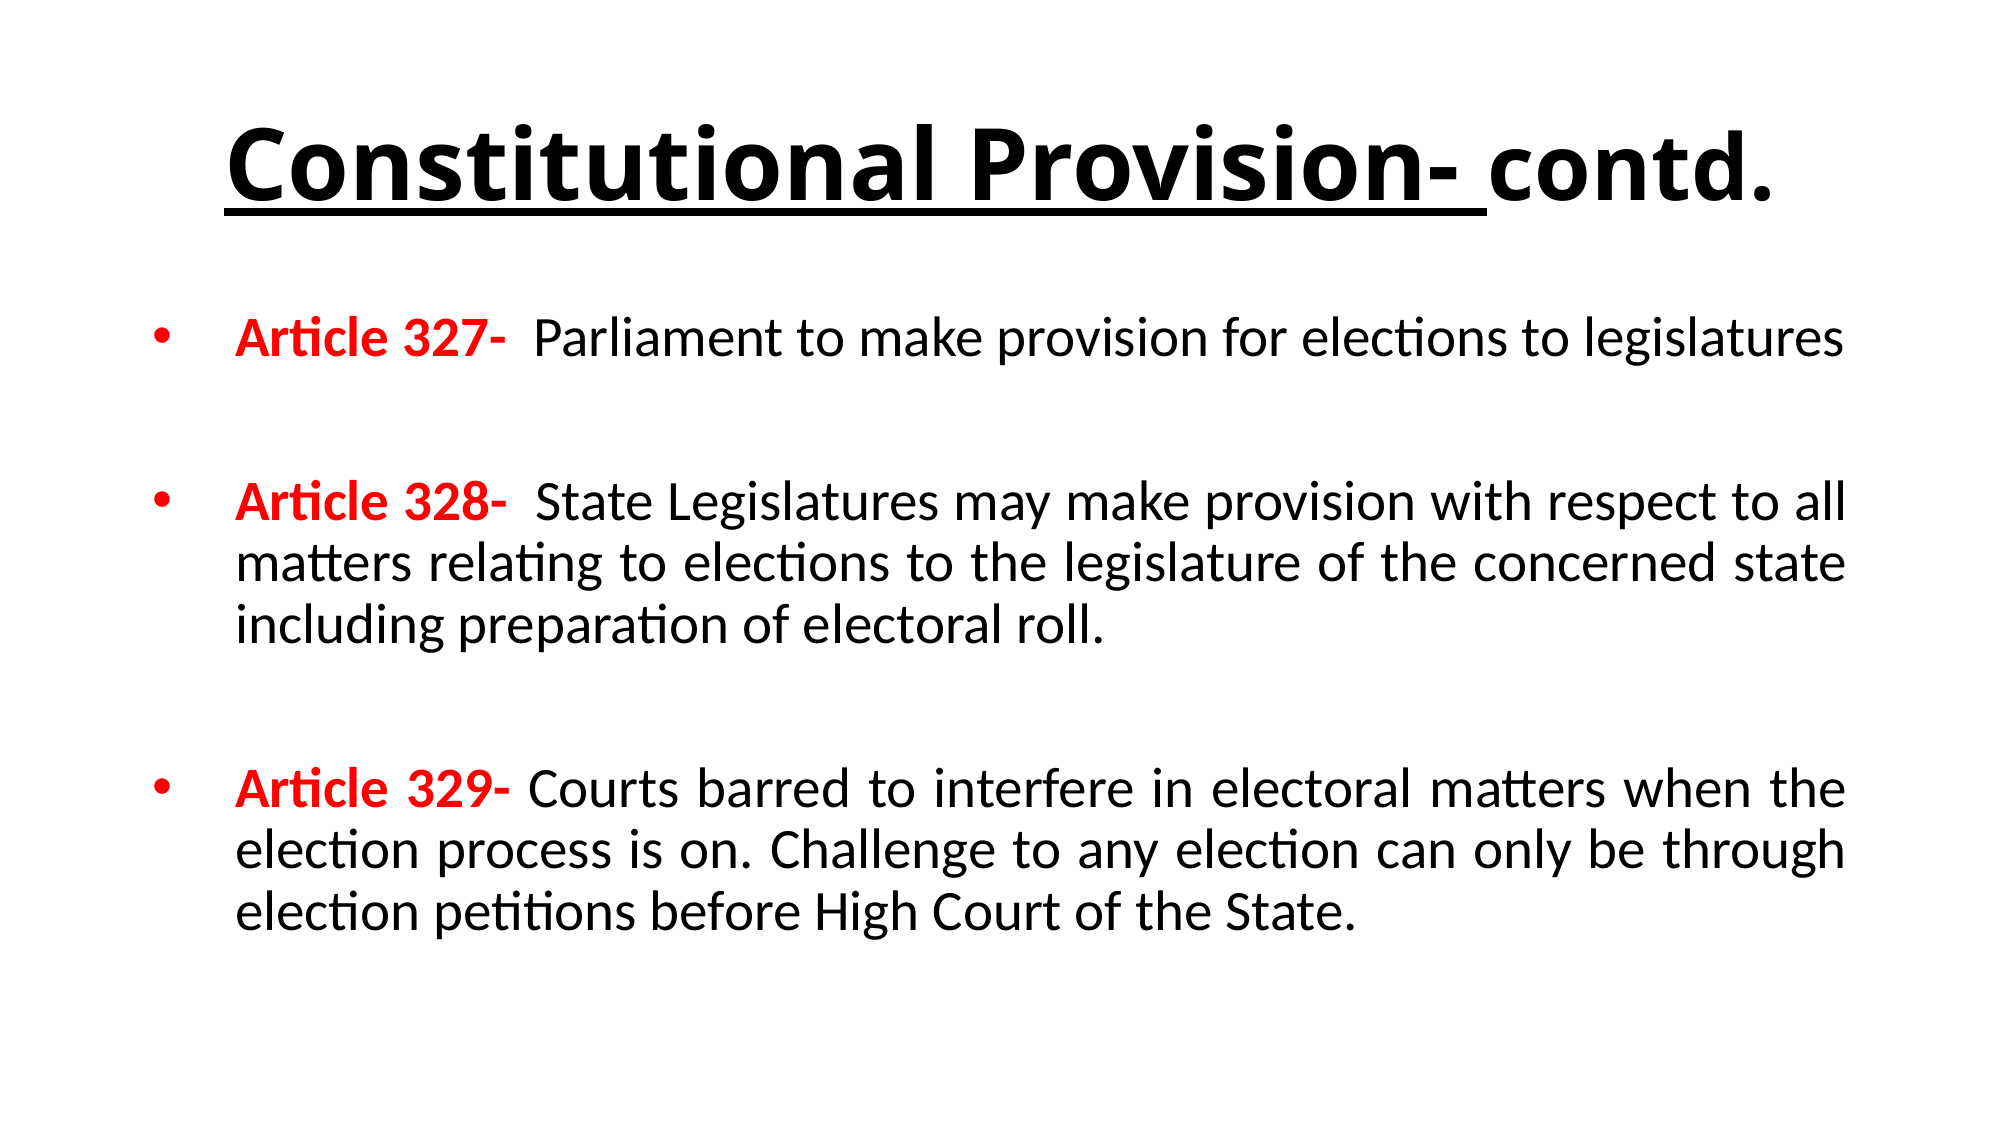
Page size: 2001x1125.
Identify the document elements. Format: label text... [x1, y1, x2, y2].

title Constitutional Provision- contd. [137, 59, 1863, 278]
list Article 327- Parliament to make provision for elections to legislatures Article 328- State Legislatures may make provision with respect to all matters relating to elections to the legislature of the concerned state including preparation of electoral roll. Article 329- Courts barred to interfere in electoral matters when the election process is on. Challenge to any election can only be through election petitions before High Court of the State. [137, 299, 1863, 1014]
